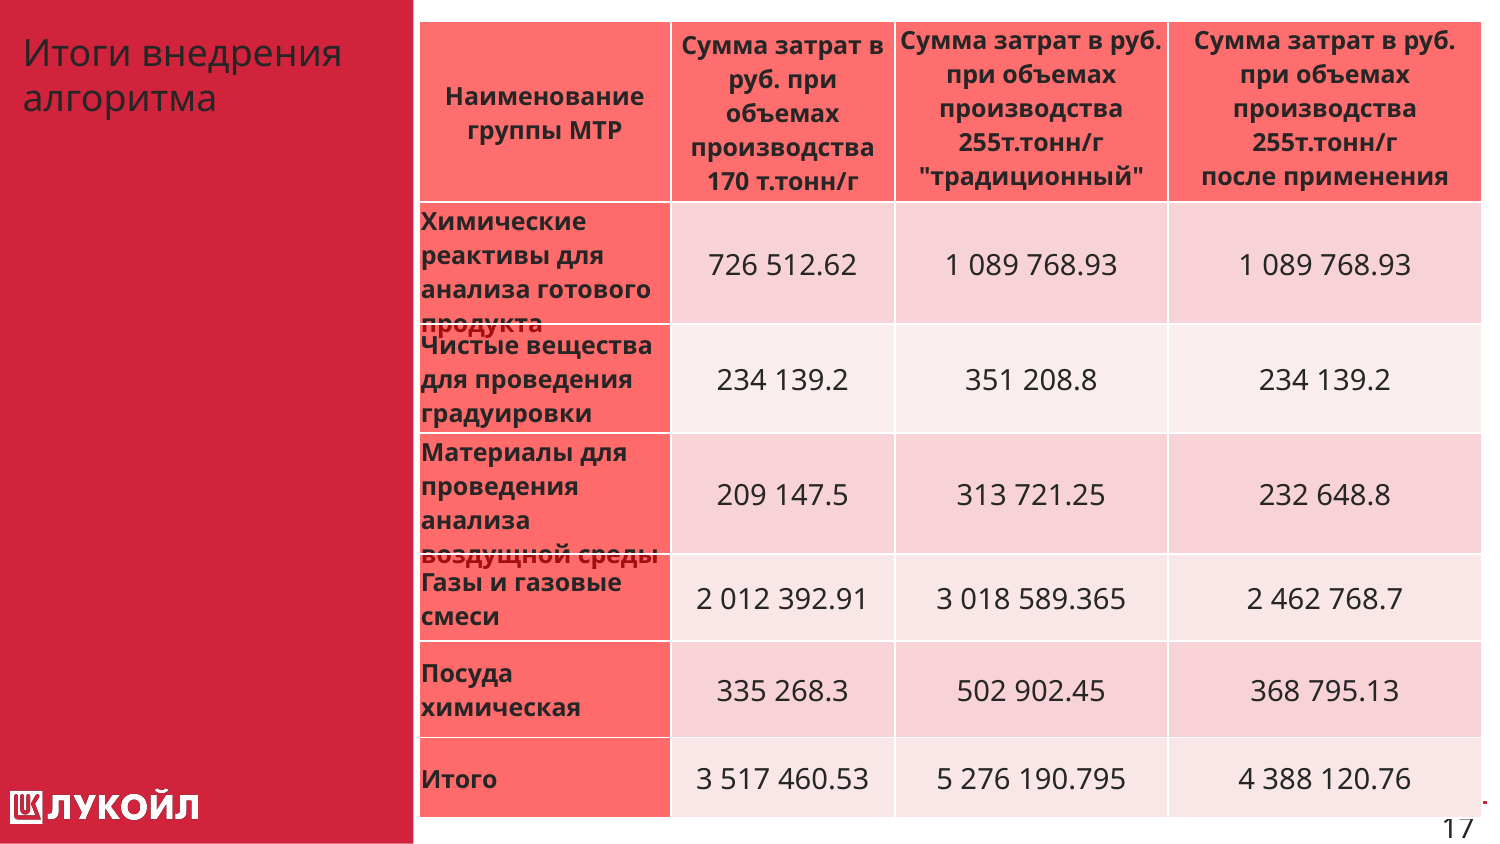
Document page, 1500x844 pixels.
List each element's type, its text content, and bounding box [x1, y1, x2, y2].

table_cell 335 268.3 [672, 642, 894, 737]
table_header Наименование группы МТР [420, 22, 670, 201]
table_cell Химические реактивы для анализа готового продукта [420, 203, 670, 323]
table_cell 234 139.2 [1169, 325, 1481, 432]
table_cell 2 462 768.7 [1169, 555, 1481, 640]
table_cell Газы и газовые смеси [420, 555, 670, 640]
table_cell 1 089 768.93 [1169, 203, 1481, 323]
table_cell 232 648.8 [1169, 434, 1481, 553]
table_cell 5 276 190.795 [896, 738, 1167, 817]
table_cell 351 208.8 [896, 325, 1167, 432]
table_cell 313 721.25 [896, 434, 1167, 553]
table_cell 2 012 392.91 [672, 555, 894, 640]
table_header Сумма затрат в руб. при объемах производства 255т.тонн/г "традиционный" подход [896, 22, 1167, 201]
table_header Сумма затрат в руб. при объемах производства 170 т.тонн/г [672, 22, 894, 201]
table_cell 4 388 120.76 [1169, 738, 1481, 817]
text_box Итоги внедрения алгоритма [7, 21, 368, 126]
table_cell 726 512.62 [672, 203, 894, 323]
picture [10, 788, 198, 824]
table_cell 368 795.13 [1169, 642, 1481, 737]
table_cell Посуда химическая [420, 642, 670, 737]
table_cell 209 147.5 [672, 434, 894, 553]
table_cell 3 018 589.365 [896, 555, 1167, 640]
table_cell 234 139.2 [672, 325, 894, 432]
table_cell Чистые вещества для проведения градуировки [420, 325, 670, 432]
table_header Сумма затрат в руб. при объемах производства 255т.тонн/г после применения алгоритма [1169, 22, 1481, 201]
table_cell 502 902.45 [896, 642, 1167, 737]
table_cell Итого [420, 738, 670, 817]
table_cell Материалы для проведения анализа воздущной среды [420, 434, 670, 553]
table_cell 3 517 460.53 [672, 738, 894, 817]
table_cell 1 089 768.93 [896, 203, 1167, 323]
title [0, 8, 408, 191]
